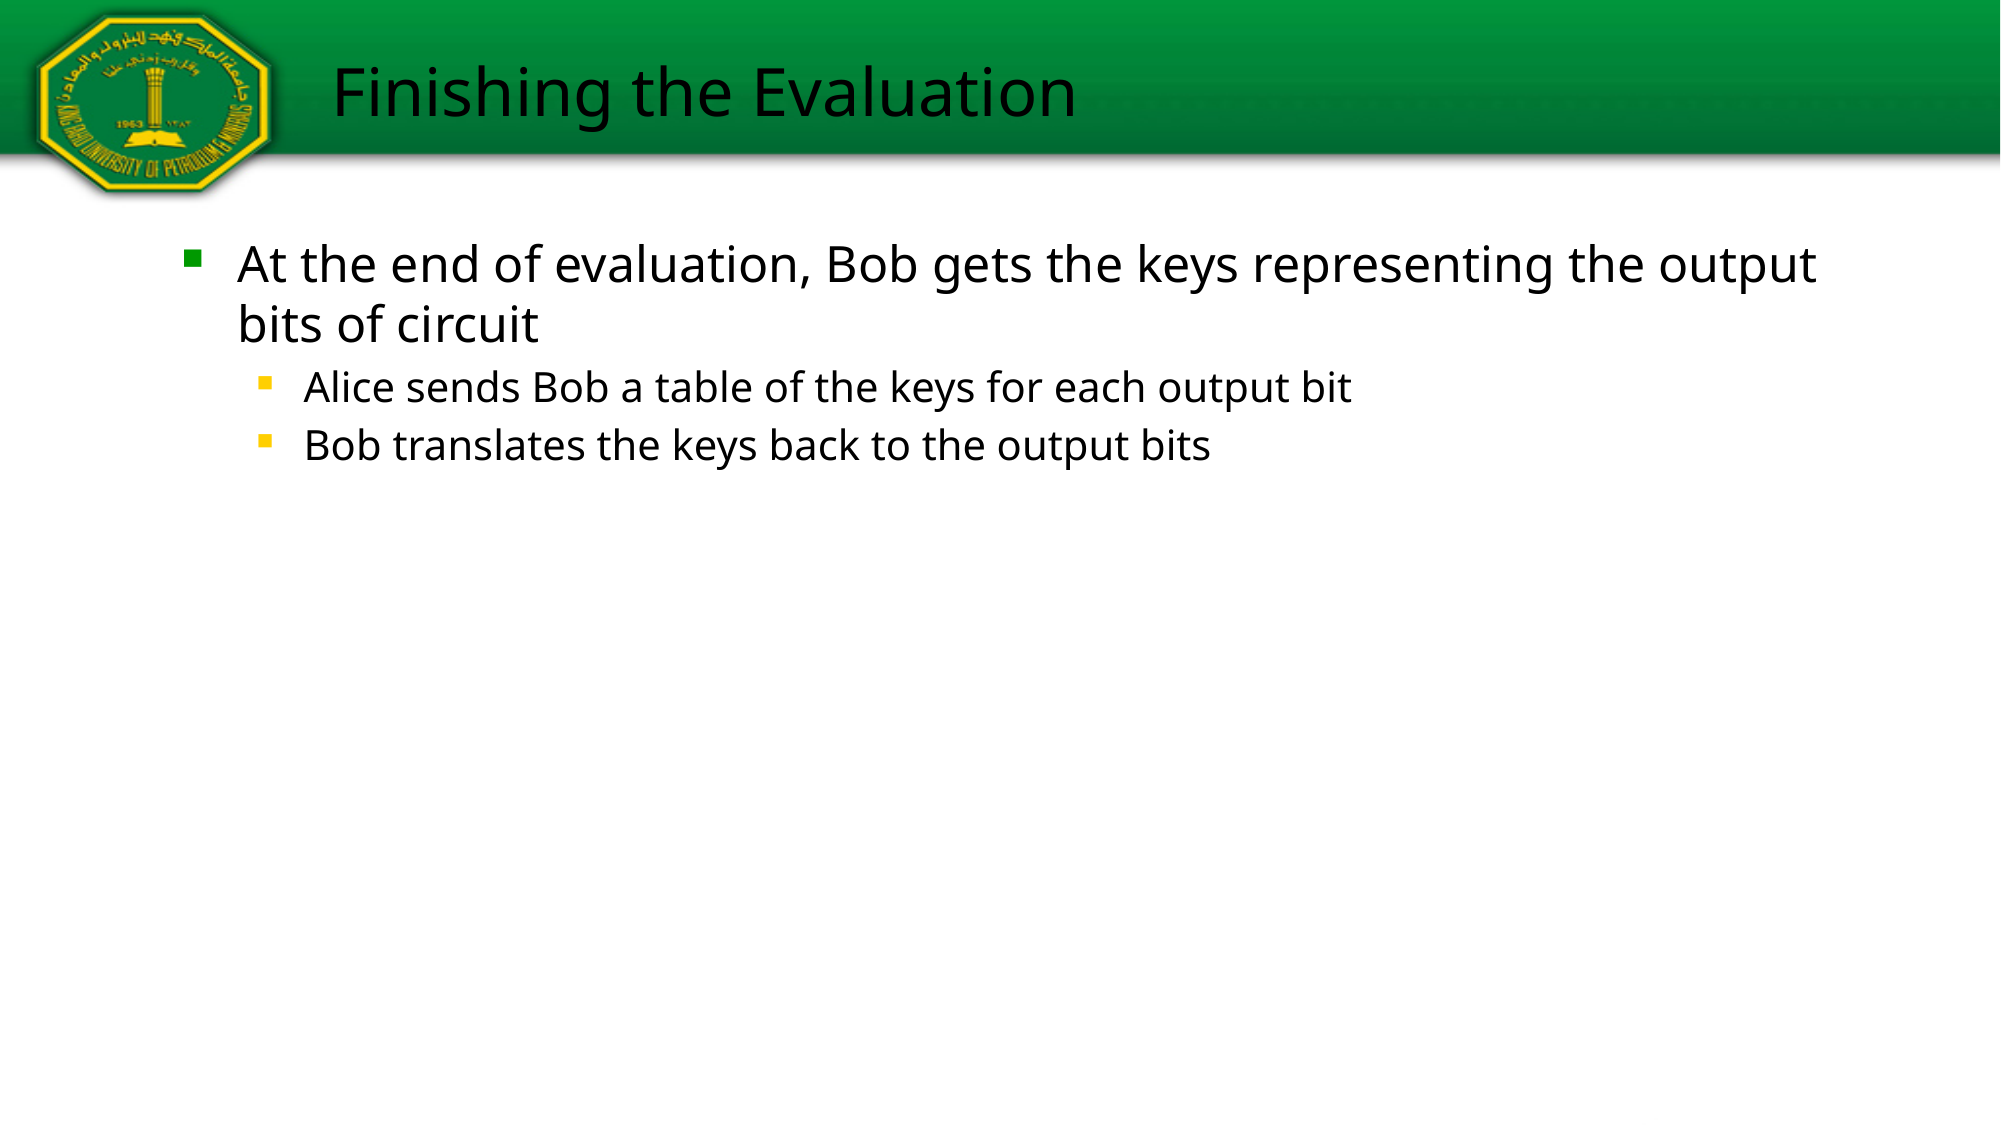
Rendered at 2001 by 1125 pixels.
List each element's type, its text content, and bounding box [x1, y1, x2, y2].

title Finishing the Evaluation [316, 35, 1915, 138]
picture [0, 0, 2001, 1125]
list At the end of evaluation, Bob gets the keys representing the output bits of circuit Alice sends Bob a table of the keys for each output bit Bob translates the keys back to the output bits [166, 224, 1842, 1007]
